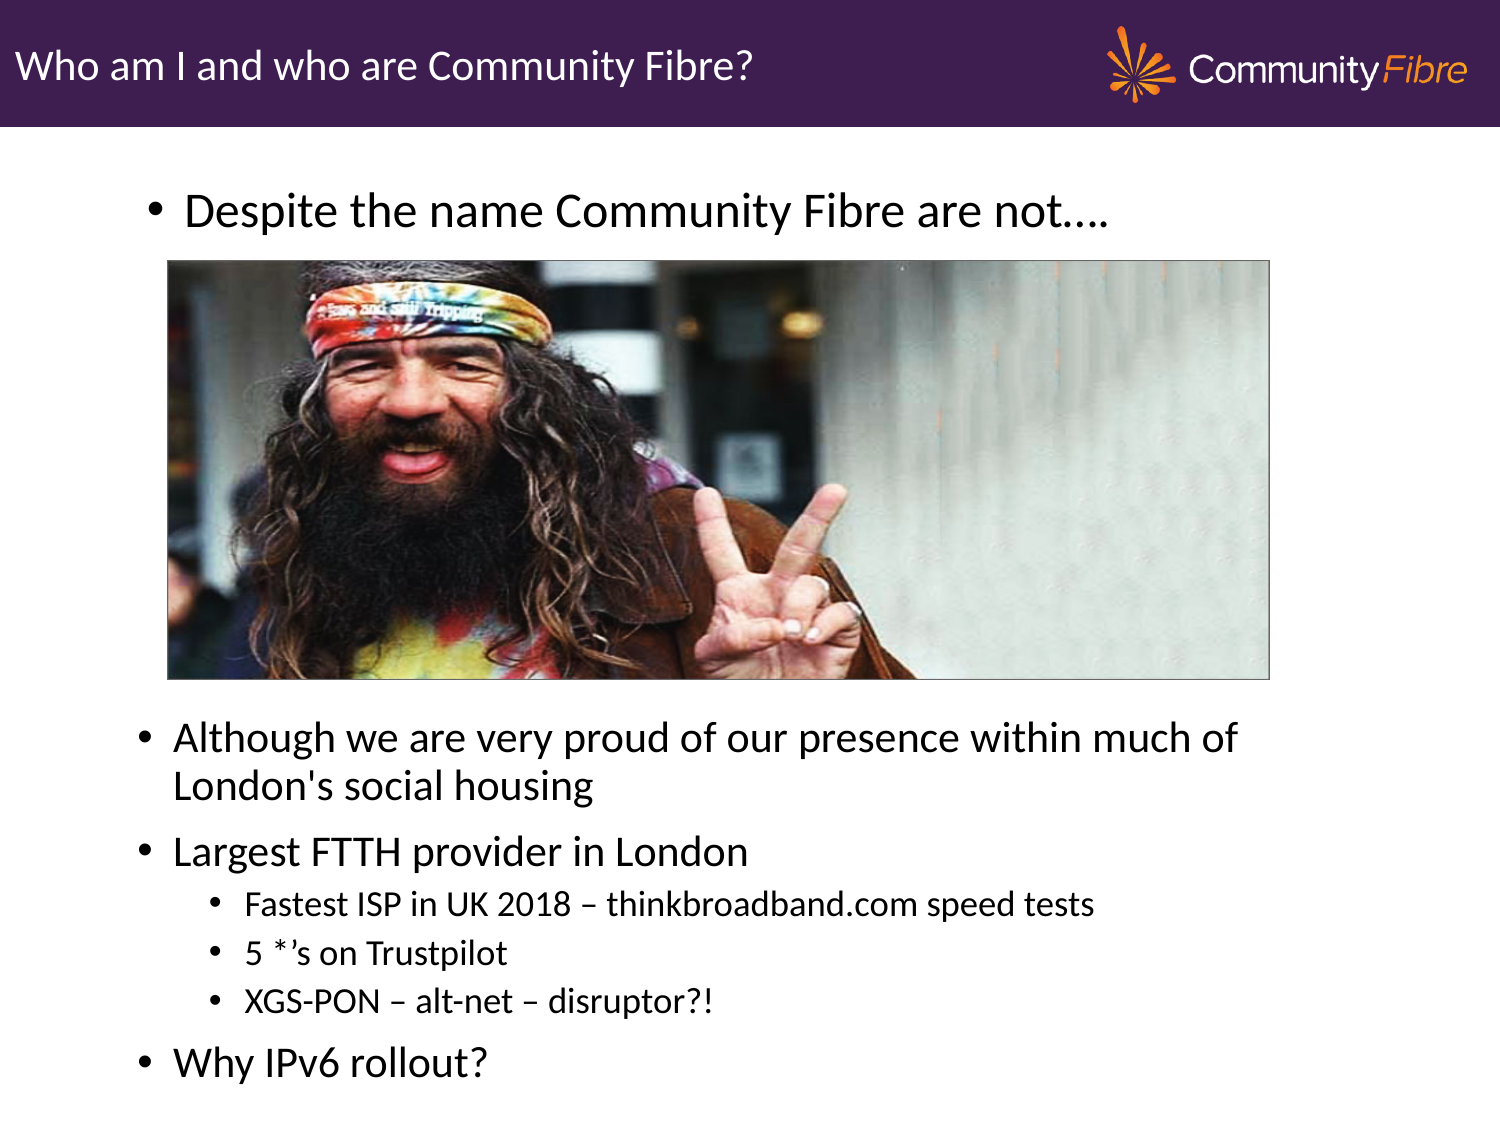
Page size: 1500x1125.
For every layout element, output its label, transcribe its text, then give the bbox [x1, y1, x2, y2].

text_box Despite the name Community Fibre are not…. [131, 176, 1426, 474]
picture [1106, 26, 1467, 103]
text_box Who am I and who are Community Fibre? [0, 0, 1500, 127]
picture [167, 260, 1270, 680]
list Although we are very proud of our presence within much of London's social housing Largest FTTH provider in London Fastest ISP in UK 2018 – thinkbroadband.com speed tests 5 *’s on Trustpilot XGS-PON – alt-net – disruptor?! Why IPv6 rollout? [122, 707, 1417, 1099]
